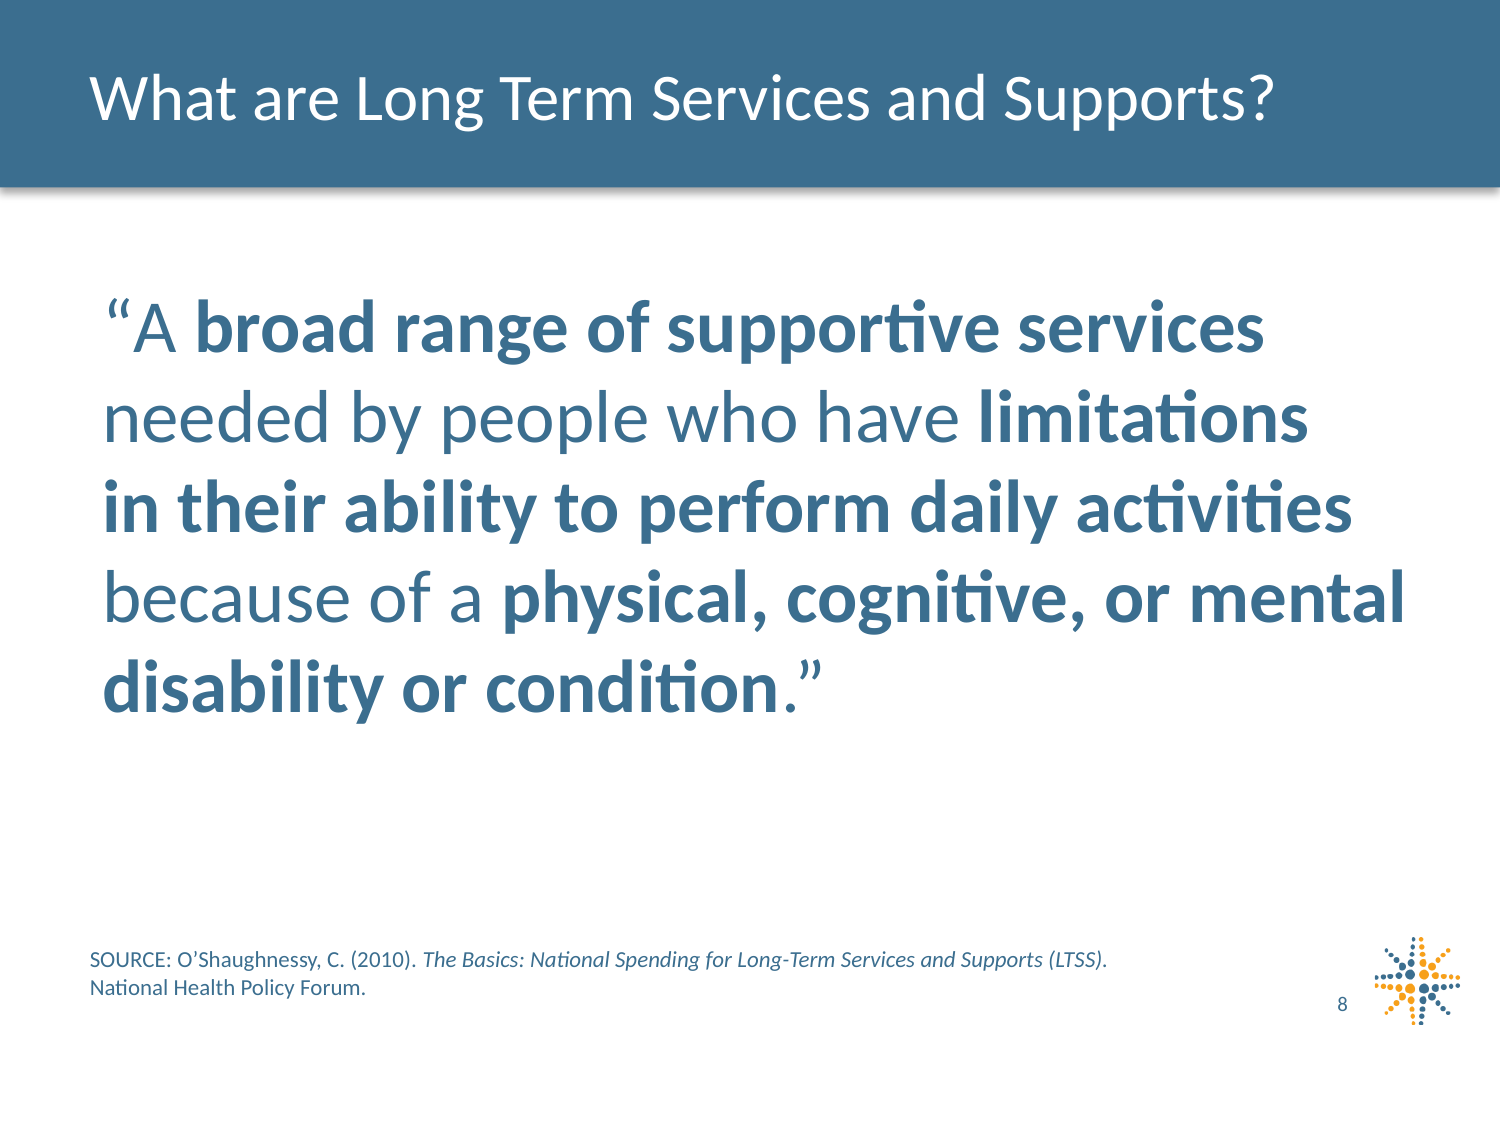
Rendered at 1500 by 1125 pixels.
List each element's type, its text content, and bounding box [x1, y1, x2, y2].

slide_number 8 [1302, 963, 1363, 1024]
text_box SOURCE: O’Shaughnessy, C. (2010). The Basics: National Spending for Long-Term Services and Supports (LTSS). National Health Policy Forum. [74, 937, 1161, 1008]
list “A broad range of supportive services needed by people who have limitations in their ability to perform daily activities because of a physical, cognitive, or mental disability or condition.” [87, 270, 1425, 1013]
title What are Long Term Services and Supports? [75, 0, 1425, 188]
